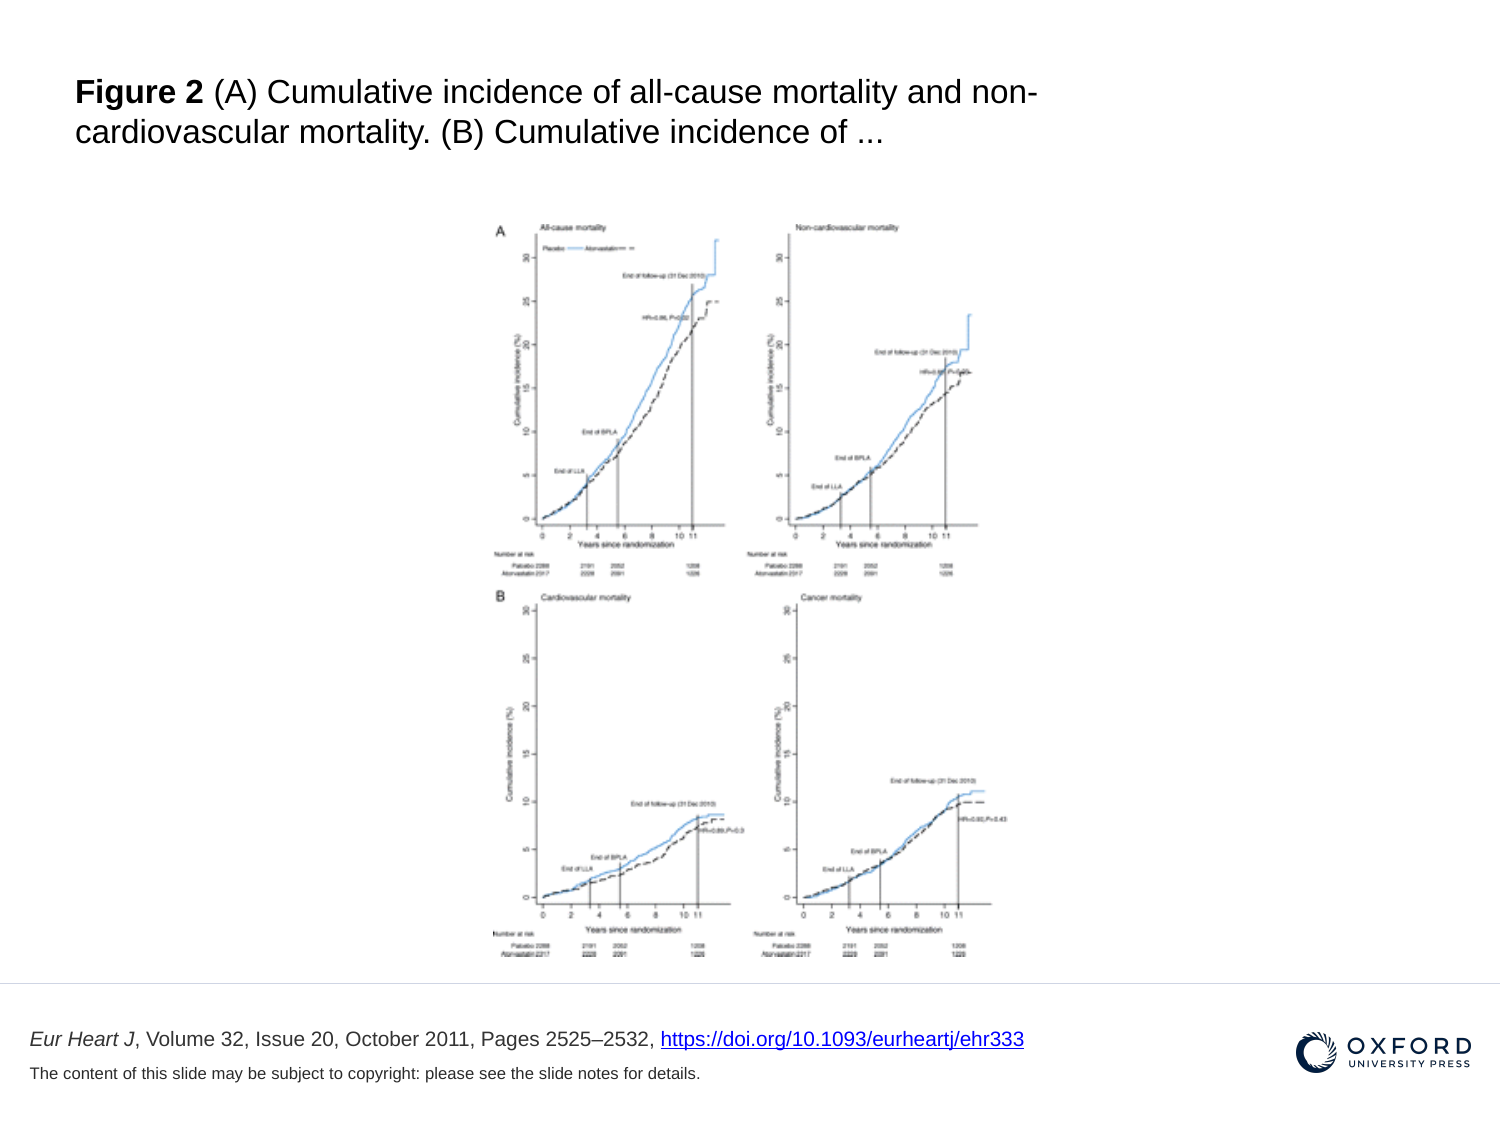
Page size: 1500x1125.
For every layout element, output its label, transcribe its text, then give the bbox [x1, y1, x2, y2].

picture [493, 224, 1008, 957]
footer Eur Heart J, Volume 32, Issue 20, October 2011, Pages 2525–2532, https://doi.org/10.1093/eurheartj/ehr333 The content of this slide may be subject to copyright: please see the slide notes for details. [0, 983, 1260, 1125]
picture [1296, 1032, 1471, 1073]
title Figure 2 (A) Cumulative incidence of all-cause mortality and non-cardiovascular mortality. (B) Cumulative incidence of ... [75, 69, 1078, 171]
